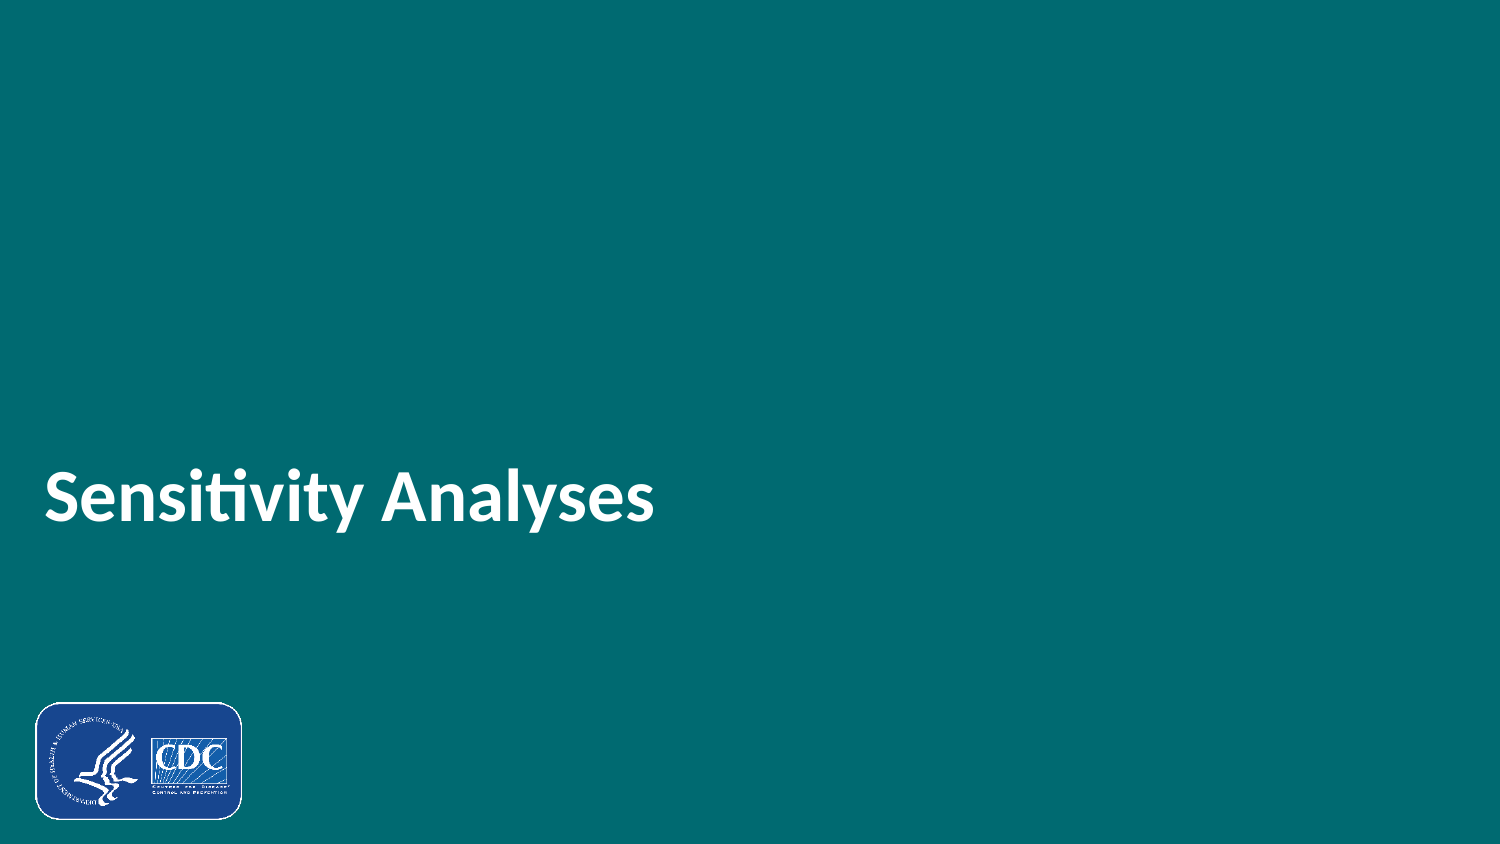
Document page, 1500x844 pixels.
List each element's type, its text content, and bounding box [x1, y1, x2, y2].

picture [35, 702, 242, 820]
title Sensitivity Analyses [29, 400, 1391, 544]
